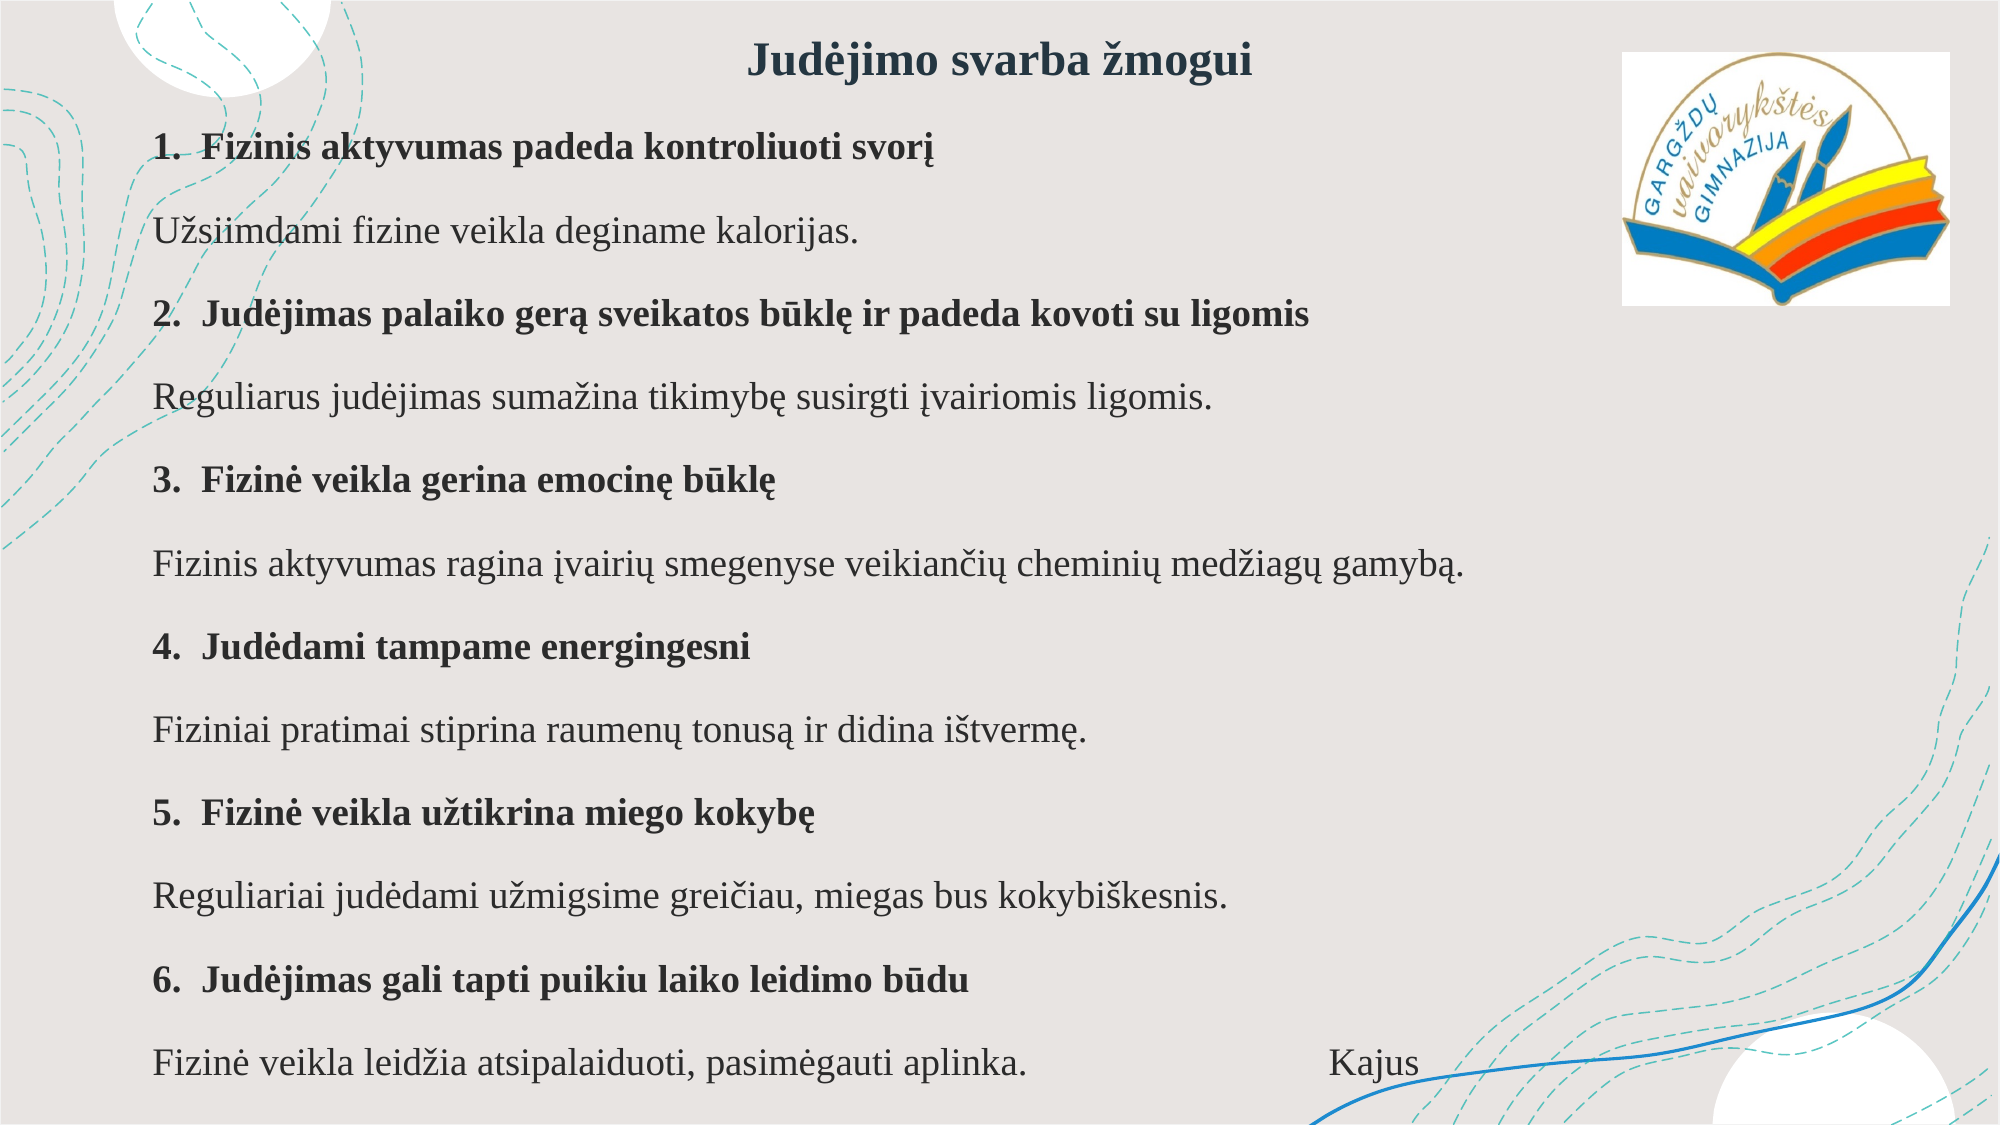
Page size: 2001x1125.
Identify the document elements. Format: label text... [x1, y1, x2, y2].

picture [1622, 52, 1950, 306]
list Judėjimo svarba žmogui 1. Fizinis aktyvumas padeda kontroliuoti svorį Užsiimdami fizine veikla deginame kalorijas. 2. Judėjimas palaiko gerą sveikatos būklę ir padeda kovoti su ligomis Reguliarus judėjimas sumažina tikimybę susirgti įvairiomis ligomis. 3. Fizinė veikla gerina emocinę būklę Fizinis aktyvumas ragina įvairių smegenyse veikiančių cheminių medžiagų gamybą. 4. Judėdami tampame energingesni Fiziniai pratimai stiprina raumenų tonusą ir didina ištvermę. 5. Fizinė veikla užtikrina miego kokybę Reguliariai judėdami užmigsime greičiau, miegas bus kokybiškesnis. 6. Judėjimas gali tapti puikiu laiko leidimo būdu Fizinė veikla leidžia atsipalaiduoti, pasimėgauti aplinka. Kajus [137, 15, 1863, 1096]
